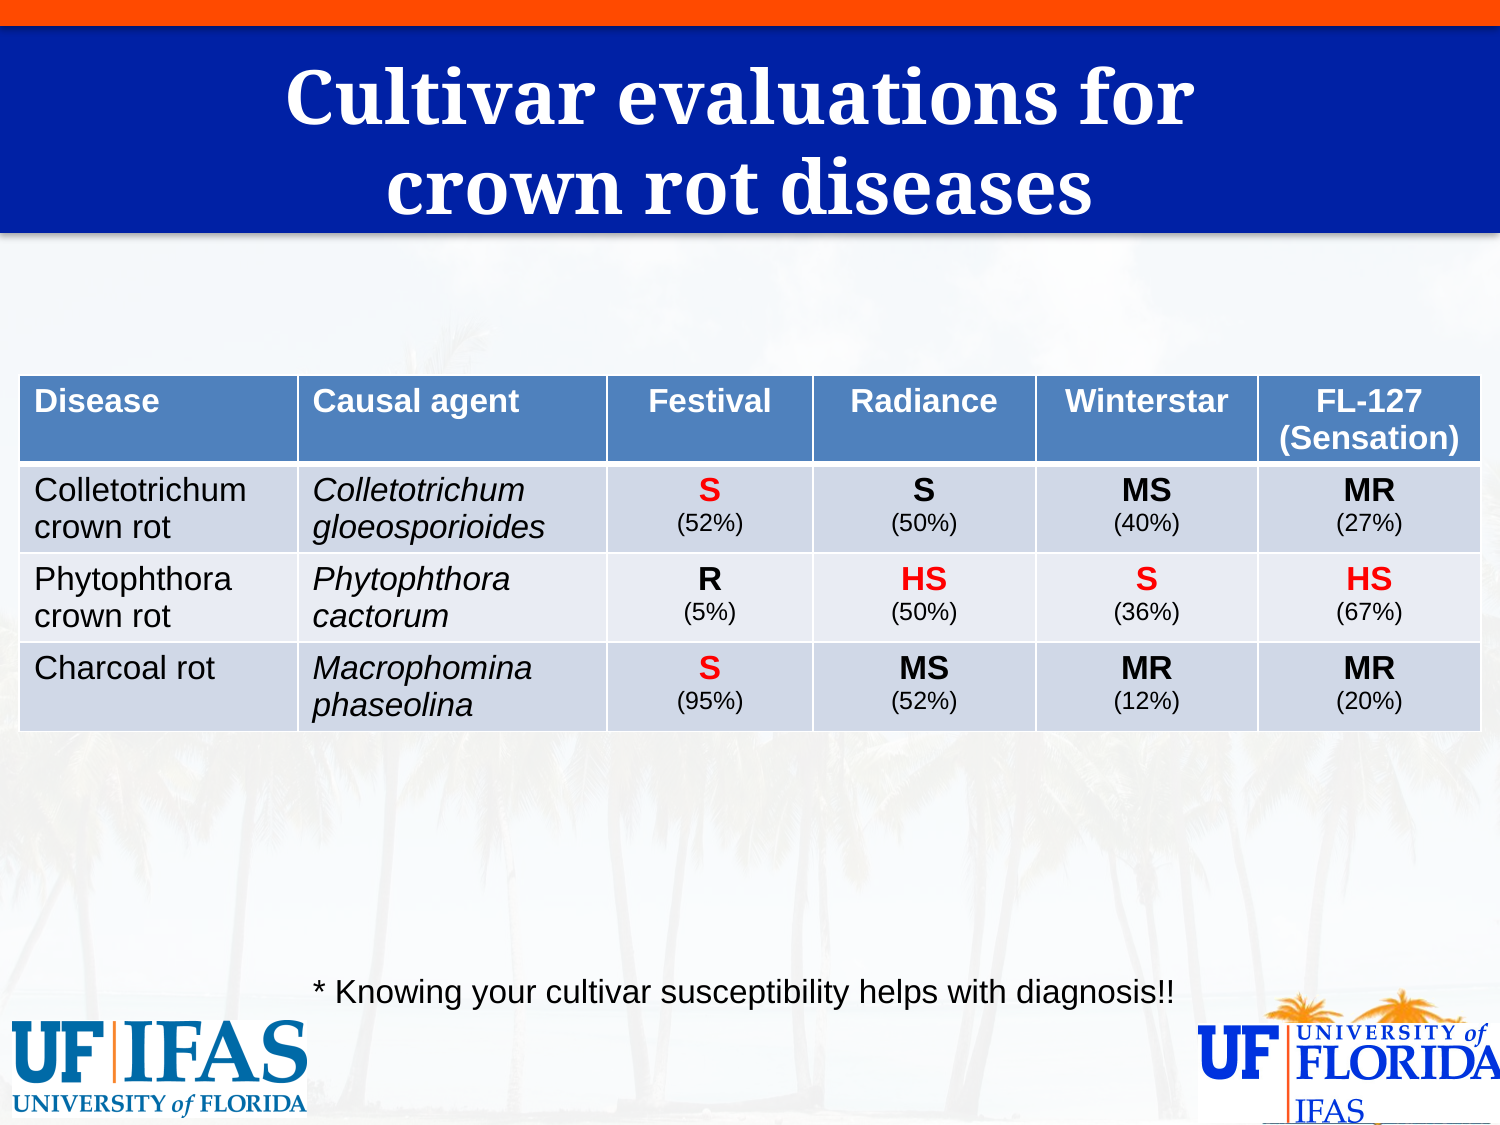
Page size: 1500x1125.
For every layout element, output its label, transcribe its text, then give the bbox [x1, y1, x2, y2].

table_cell S (52%) [608, 467, 812, 552]
table_header Causal agent [299, 376, 606, 461]
table_header FL-127 (Sensation) [1259, 376, 1480, 461]
picture [1198, 983, 1500, 1125]
table_cell Macrophomina phaseolina [299, 643, 606, 731]
table_header Winterstar [1037, 376, 1257, 461]
picture [12, 1020, 307, 1118]
title Cultivar evaluations for crown rot diseases [75, 45, 1425, 234]
table_cell MR (20%) [1259, 643, 1480, 731]
table_cell Charcoal rot [20, 643, 297, 731]
table_header Festival [608, 376, 812, 461]
table_cell S (95%) [608, 643, 812, 731]
table_cell MS (40%) [1037, 467, 1257, 552]
table_cell HS (50%) [814, 554, 1035, 641]
table_cell Phytophthora crown rot [20, 554, 297, 641]
table_cell Phytophthora cactorum [299, 554, 606, 641]
table_cell S (50%) [814, 467, 1035, 552]
table_cell R (5%) [608, 554, 812, 641]
table_cell HS (67%) [1259, 554, 1480, 641]
table_cell Colletotrichum crown rot [20, 467, 297, 552]
table_header Disease [20, 376, 297, 461]
table_header Radiance [814, 376, 1035, 461]
table_cell MR (12%) [1037, 643, 1257, 731]
table_cell MR (27%) [1259, 467, 1480, 552]
text_box * Knowing your cultivar susceptibility helps with diagnosis!! [298, 962, 1202, 1018]
table_cell Colletotrichum gloeosporioides [299, 467, 606, 552]
table_cell MS (52%) [814, 643, 1035, 731]
table_cell S (36%) [1037, 554, 1257, 641]
